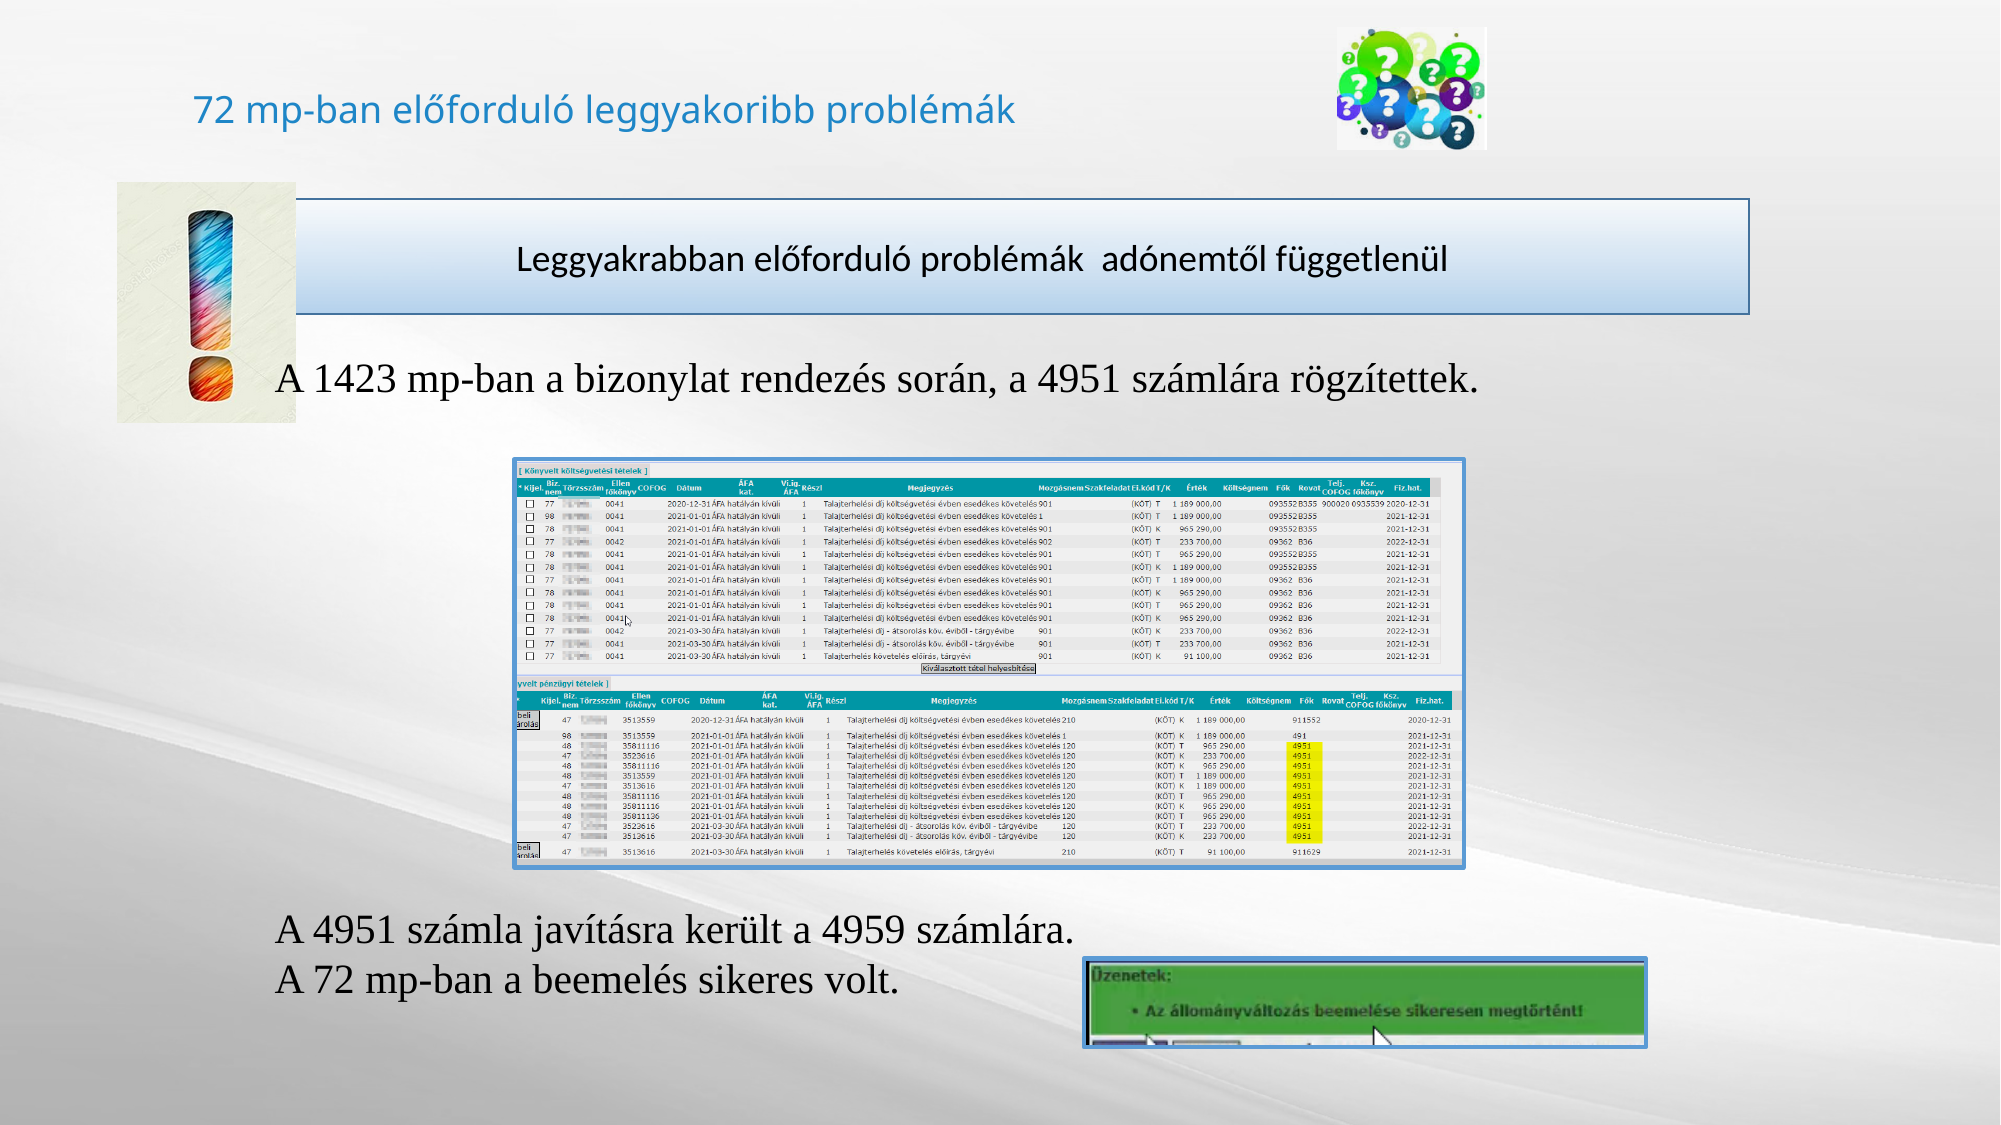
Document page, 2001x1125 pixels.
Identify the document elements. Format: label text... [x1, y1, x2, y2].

text_box A 1423 mp-ban a bizonylat rendezés során, a 4951 számlára rögzítettek. A 4951 számla javításra került a 4959 számlára. A 72 mp-ban a beemelés sikeres volt. [259, 343, 1750, 1109]
list [115, 166, 1863, 1014]
title 72 mp-ban előforduló leggyakoribb problémák [177, 59, 1863, 166]
picture [0, 0, 2001, 1125]
text_box Leggyakrabban előforduló problémák adónemtől függetlenül [296, 198, 1750, 315]
